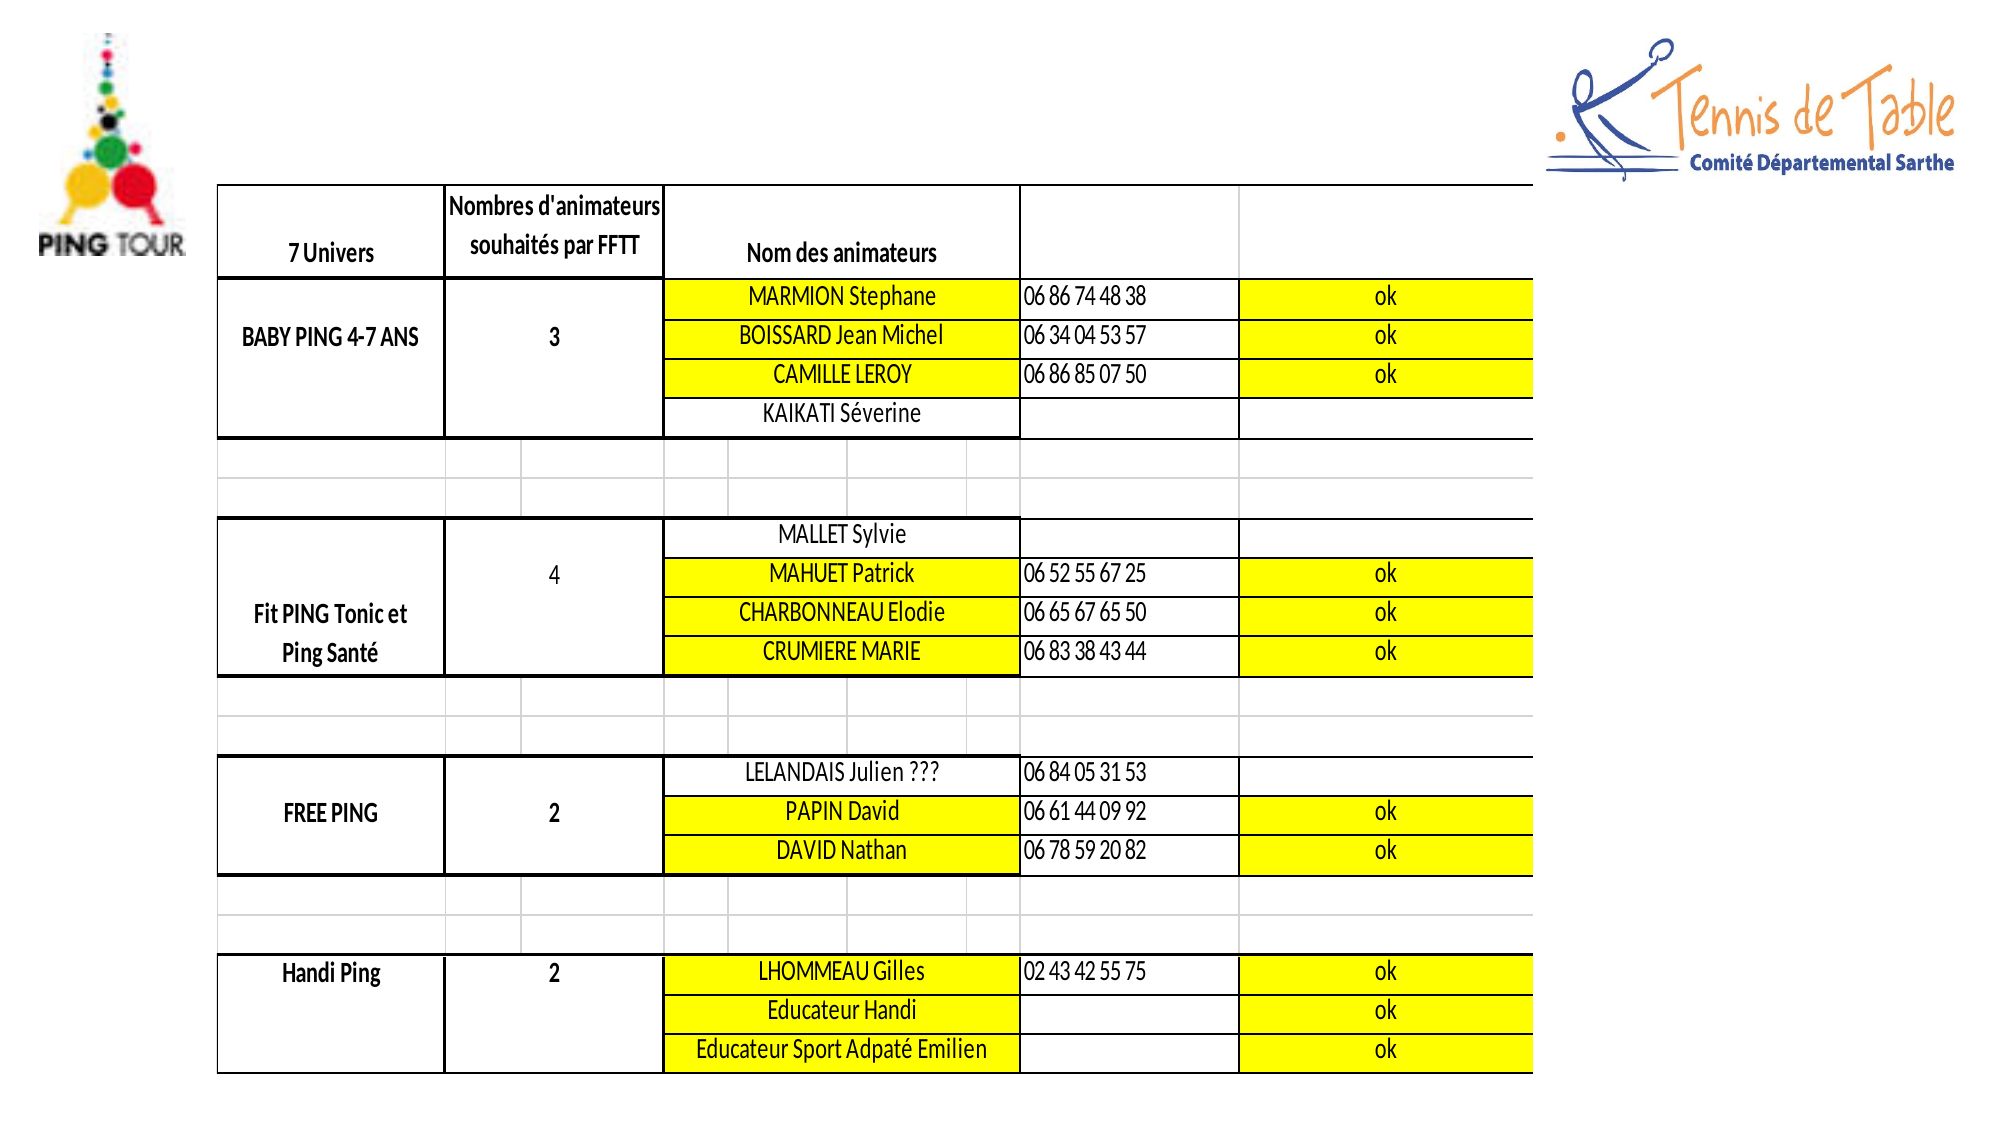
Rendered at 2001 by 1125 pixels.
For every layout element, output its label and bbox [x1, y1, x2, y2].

picture [216, 36, 1966, 1076]
picture [39, 33, 186, 256]
